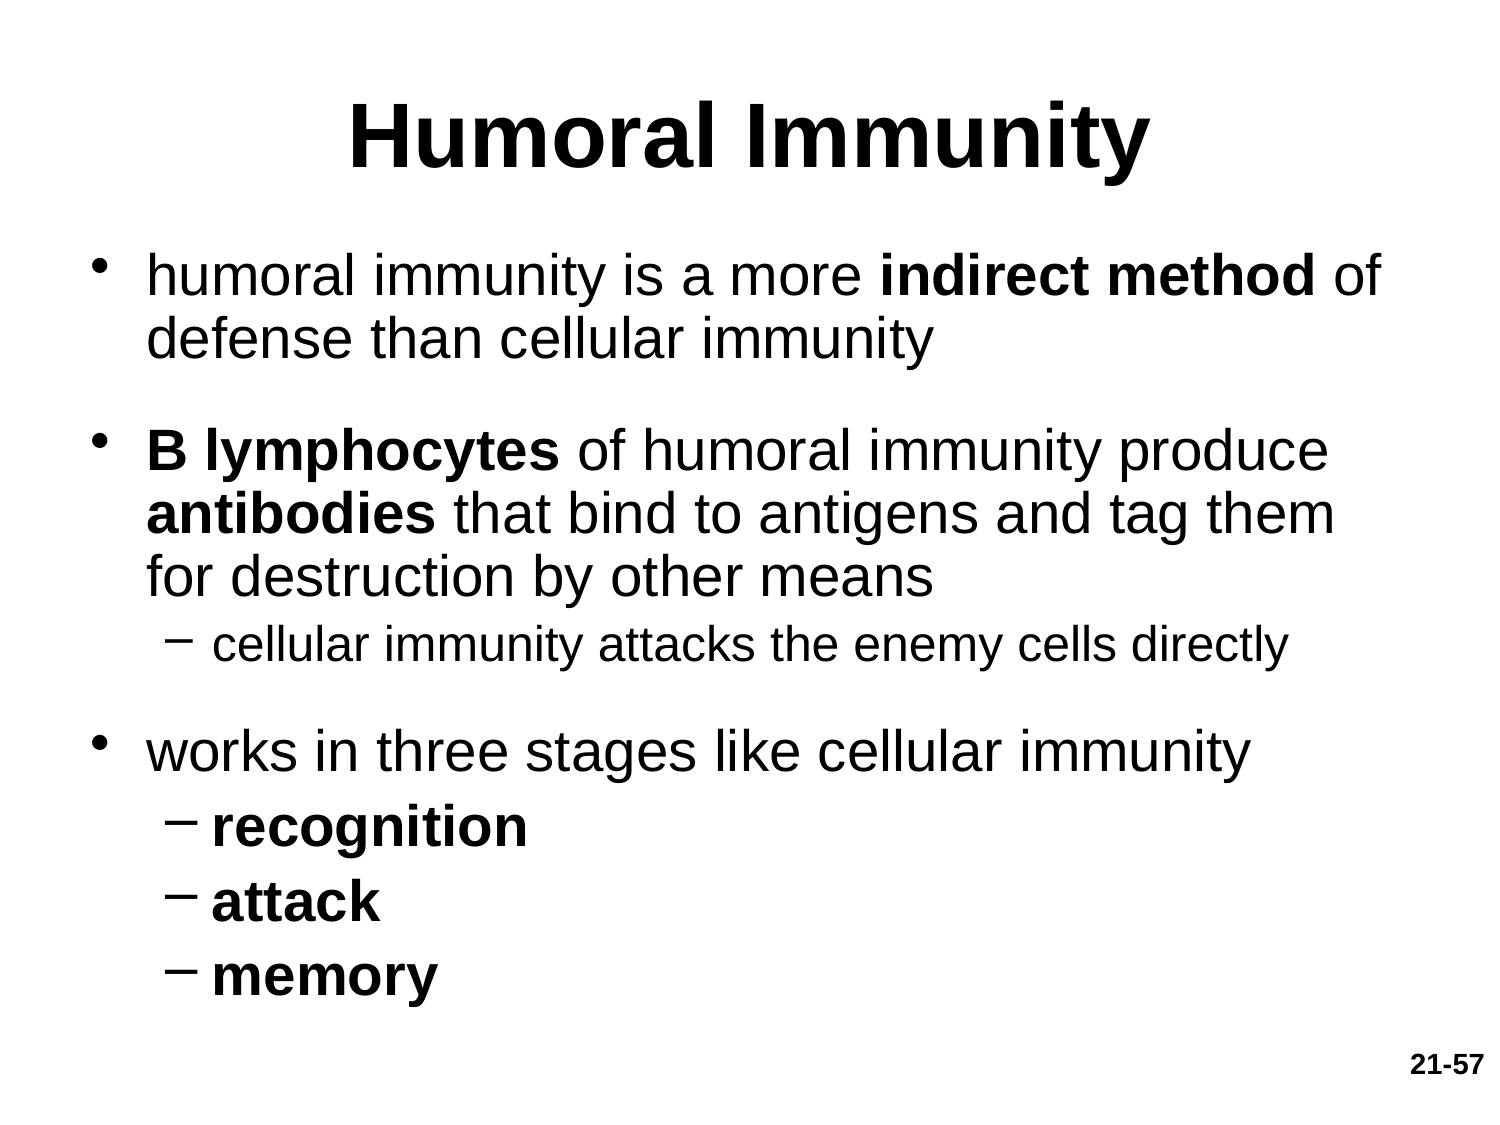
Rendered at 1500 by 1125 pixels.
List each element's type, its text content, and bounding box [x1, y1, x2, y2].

list humoral immunity is a more indirect method of defense than cellular immunity B lymphocytes of humoral immunity produce antibodies that bind to antigens and tag them for destruction by other means cellular immunity attacks the enemy cells directly works in three stages like cellular immunity recognition attack memory [74, 237, 1401, 1125]
title Humoral Immunity [0, 37, 1500, 226]
slide_number 21-57 [1401, 1037, 1500, 1125]
